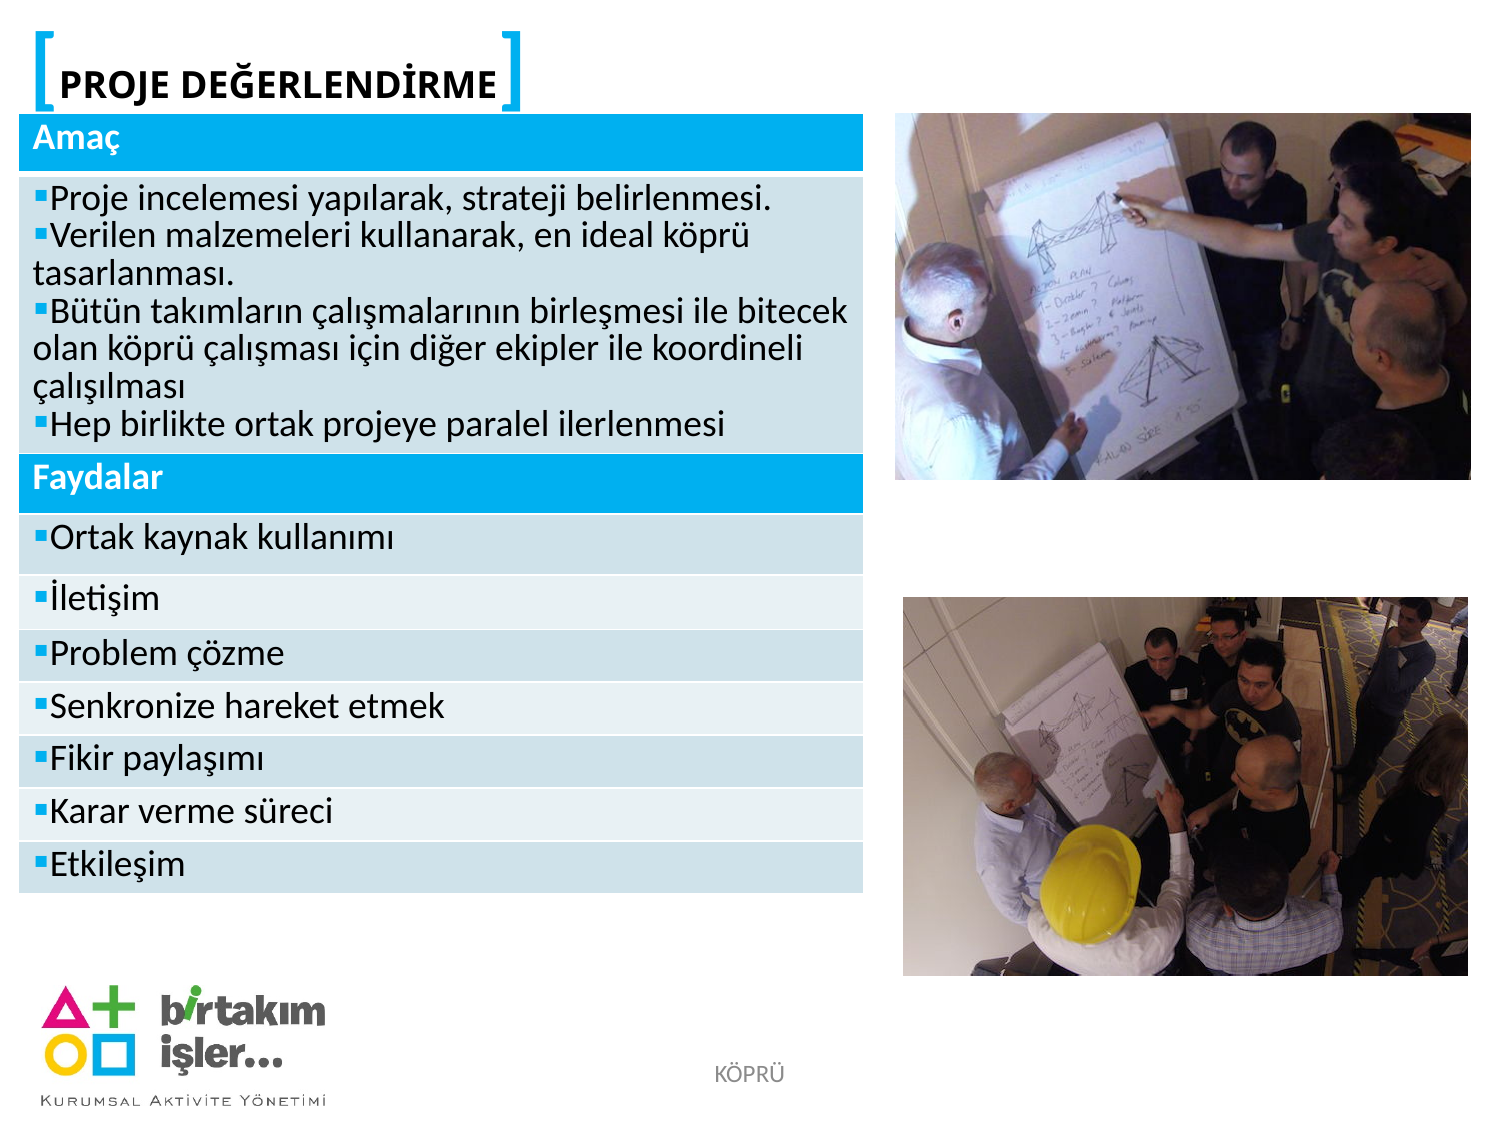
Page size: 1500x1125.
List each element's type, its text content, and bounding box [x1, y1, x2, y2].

table_cell Faydalar [19, 454, 863, 513]
footer KÖPRÜ [512, 1042, 988, 1103]
table_cell Etkileşim [19, 842, 863, 893]
table_header Amaç [19, 114, 863, 171]
table_cell Karar verme süreci [19, 789, 863, 840]
text_box [PROJE DEĞERLENDİRME] [14, 0, 543, 125]
table_cell İletişim [19, 576, 863, 629]
table_cell Fikir paylaşımı [19, 736, 863, 787]
table_cell Problem çözme [19, 630, 863, 681]
picture [903, 597, 1468, 977]
picture [41, 985, 326, 1107]
table_cell Ortak kaynak kullanımı [19, 515, 863, 574]
picture [895, 113, 1471, 481]
table_cell Proje incelemesi yapılarak, strateji belirlenmesi. Verilen malzemeleri kullanarak, en ideal köprü tasarlanması. Bütün takımların çalışmalarının birleşmesi ile bitecek olan köprü çalışması için diğer ekipler ile koordineli çalışılması Hep birlikte ortak projeye paralel ilerlenmesi [19, 177, 863, 453]
table_cell Senkronize hareket etmek [19, 683, 863, 734]
